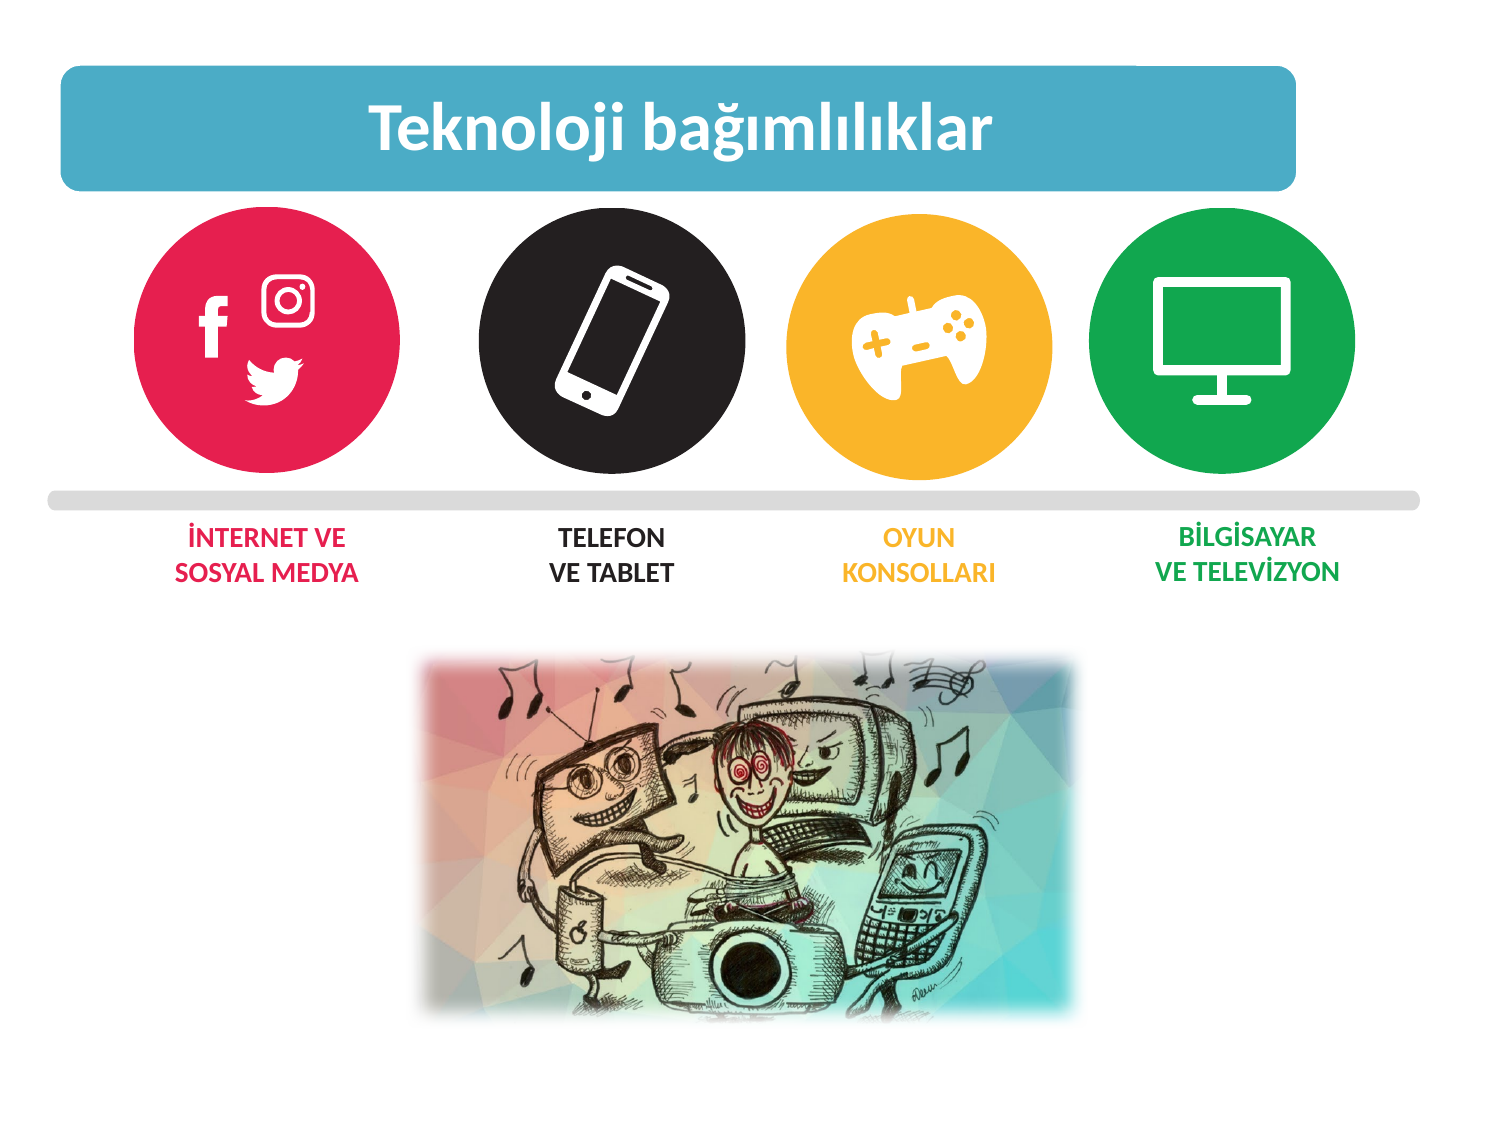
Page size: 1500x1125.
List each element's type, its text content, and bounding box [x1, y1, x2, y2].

picture [785, 214, 1054, 481]
text_box BİLGİSAYAR VE TELEVİZYON [1140, 510, 1356, 596]
text_box İNTERNET VE SOSYAL MEDYA [160, 511, 374, 596]
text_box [58, 63, 1299, 197]
picture [478, 207, 746, 475]
picture [1088, 207, 1356, 475]
text_box OYUN KONSOLLARI [827, 510, 1012, 596]
picture [133, 206, 401, 474]
picture [406, 644, 1089, 1029]
text_box TELEFON VE TABLET [534, 511, 690, 596]
text_box [47, 490, 1421, 511]
